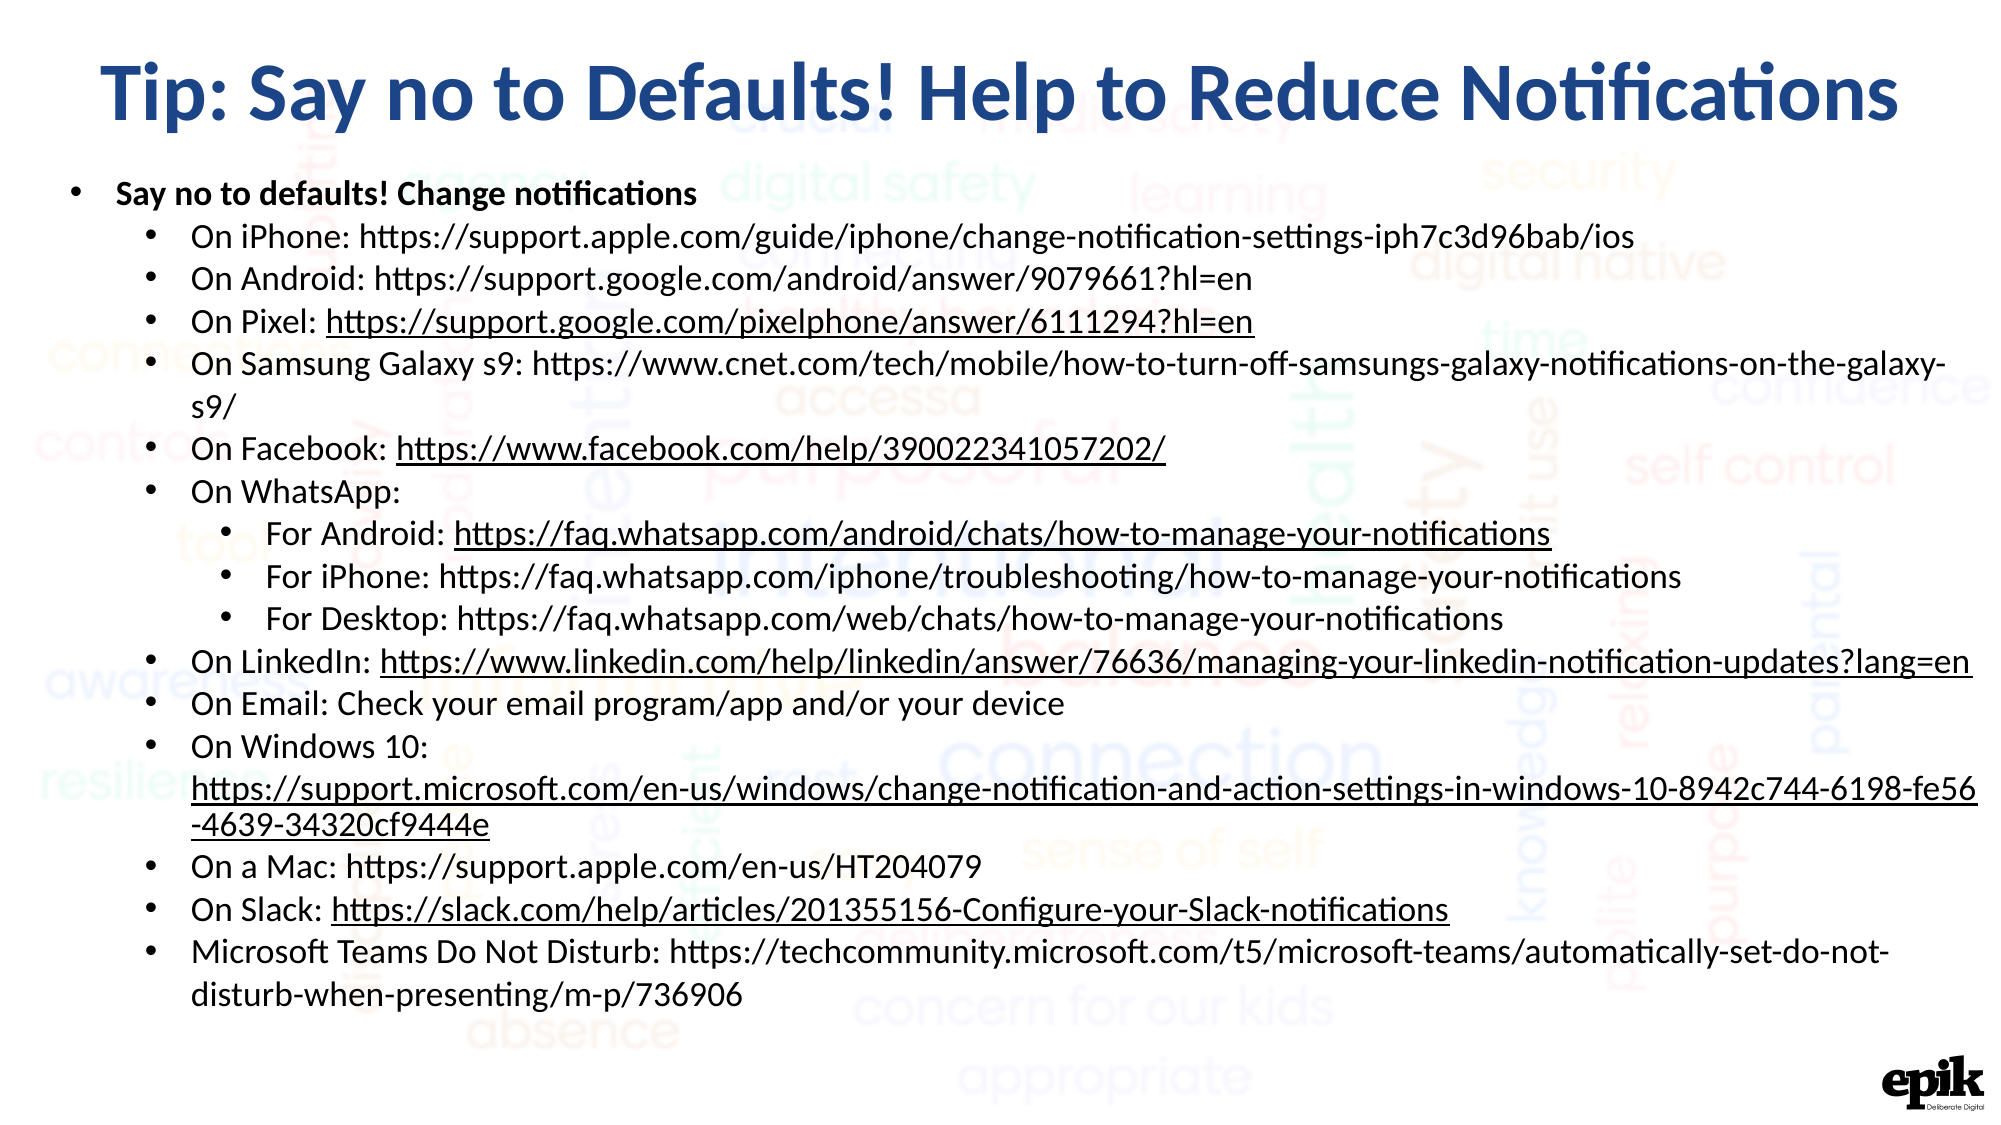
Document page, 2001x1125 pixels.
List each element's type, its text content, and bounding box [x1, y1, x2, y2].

text_box Tip: Say no to Defaults! Help to Reduce Notifications [30, 9, 1972, 177]
text_box Say no to defaults! Change notifications On iPhone: https://support.apple.com/guide/iphone/change-notification-settings-iph7c3d96bab/ios On Android: https://support.google.com/android/answer/9079661?hl=en On Pixel: https://support.google.com/pixelphone/answer/6111294?hl=en On Samsung Galaxy s9: https://www.cnet.com/tech/mobile/how-to-turn-off-samsungs-galaxy-notifications-on-the-galaxy-s9/ On Facebook: https://www.facebook.com/help/390022341057202/ On WhatsApp: For Android: https://faq.whatsapp.com/android/chats/how-to-manage-your-notifications For iPhone: https://faq.whatsapp.com/iphone/troubleshooting/how-to-manage-your-notifications For Desktop: https://faq.whatsapp.com/web/chats/how-to-manage-your-notifications On LinkedIn: https://www.linkedin.com/help/linkedin/answer/76636/managing-your-linkedin-notification-updates?lang=en On Email: Check your email program/app and/or your device On Windows 10: https://support.microsoft.com/en-us/windows/change-notification-and-action-settings-in-windows-10-8942c744-6198-fe56-4639-34320cf9444e On a Mac: https://support.apple.com/en-us/HT204079 On Slack: https://slack.com/help/articles/201355156-Configure-your-Slack-notifications Microsoft Teams Do Not Disturb: https://techcommunity.microsoft.com/t5/microsoft-teams/automatically-set-do-not-disturb-when-presenting/m-p/736906 [53, 162, 2000, 986]
picture [1866, 1016, 2000, 1125]
